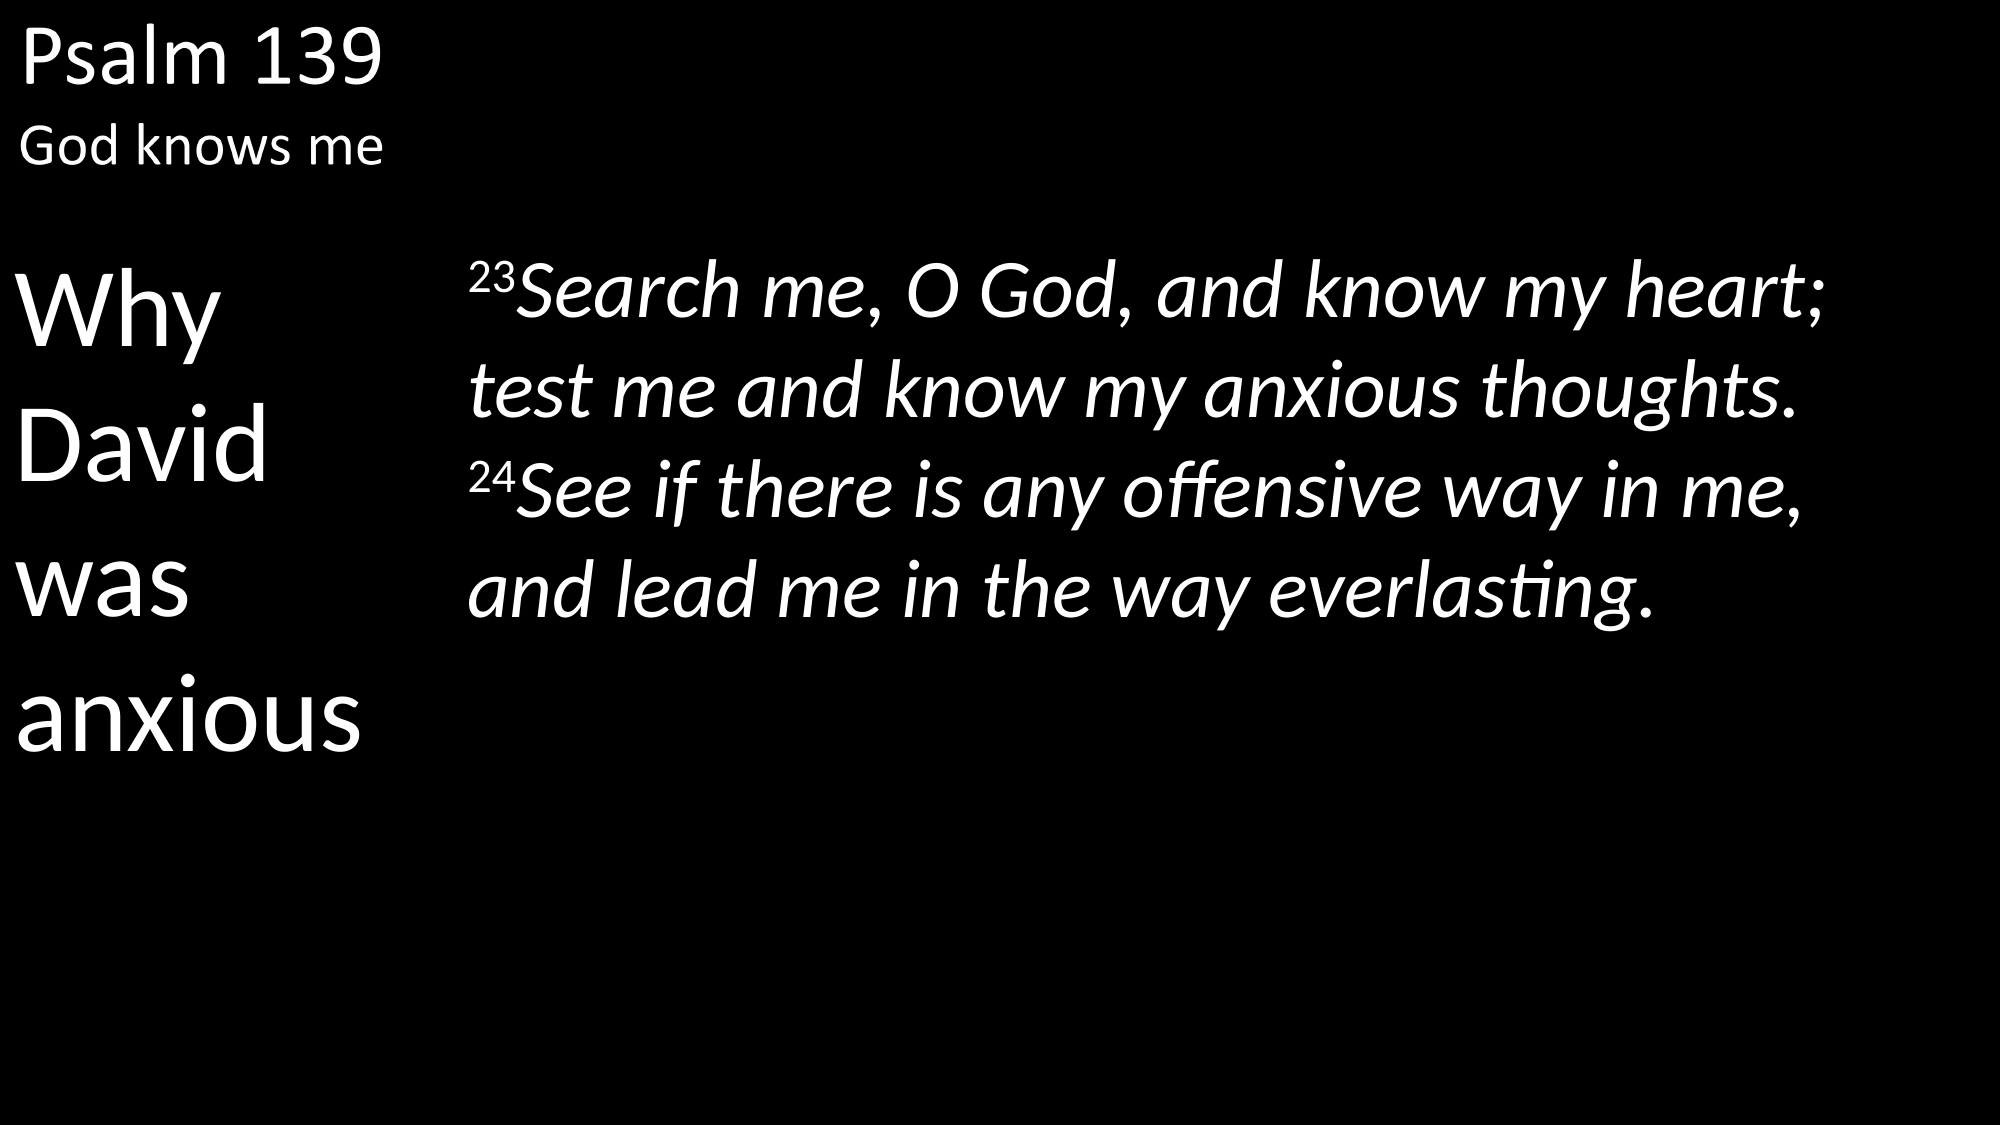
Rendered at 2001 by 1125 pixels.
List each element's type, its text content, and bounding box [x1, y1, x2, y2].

text_box Why David was anxious [0, 227, 403, 782]
text_box 23Search me, O God, and know my heart; test me and know my anxious thoughts. 24See if there is any offensive way in me, and lead me in the way everlasting. [452, 226, 1953, 642]
picture [0, 0, 403, 227]
